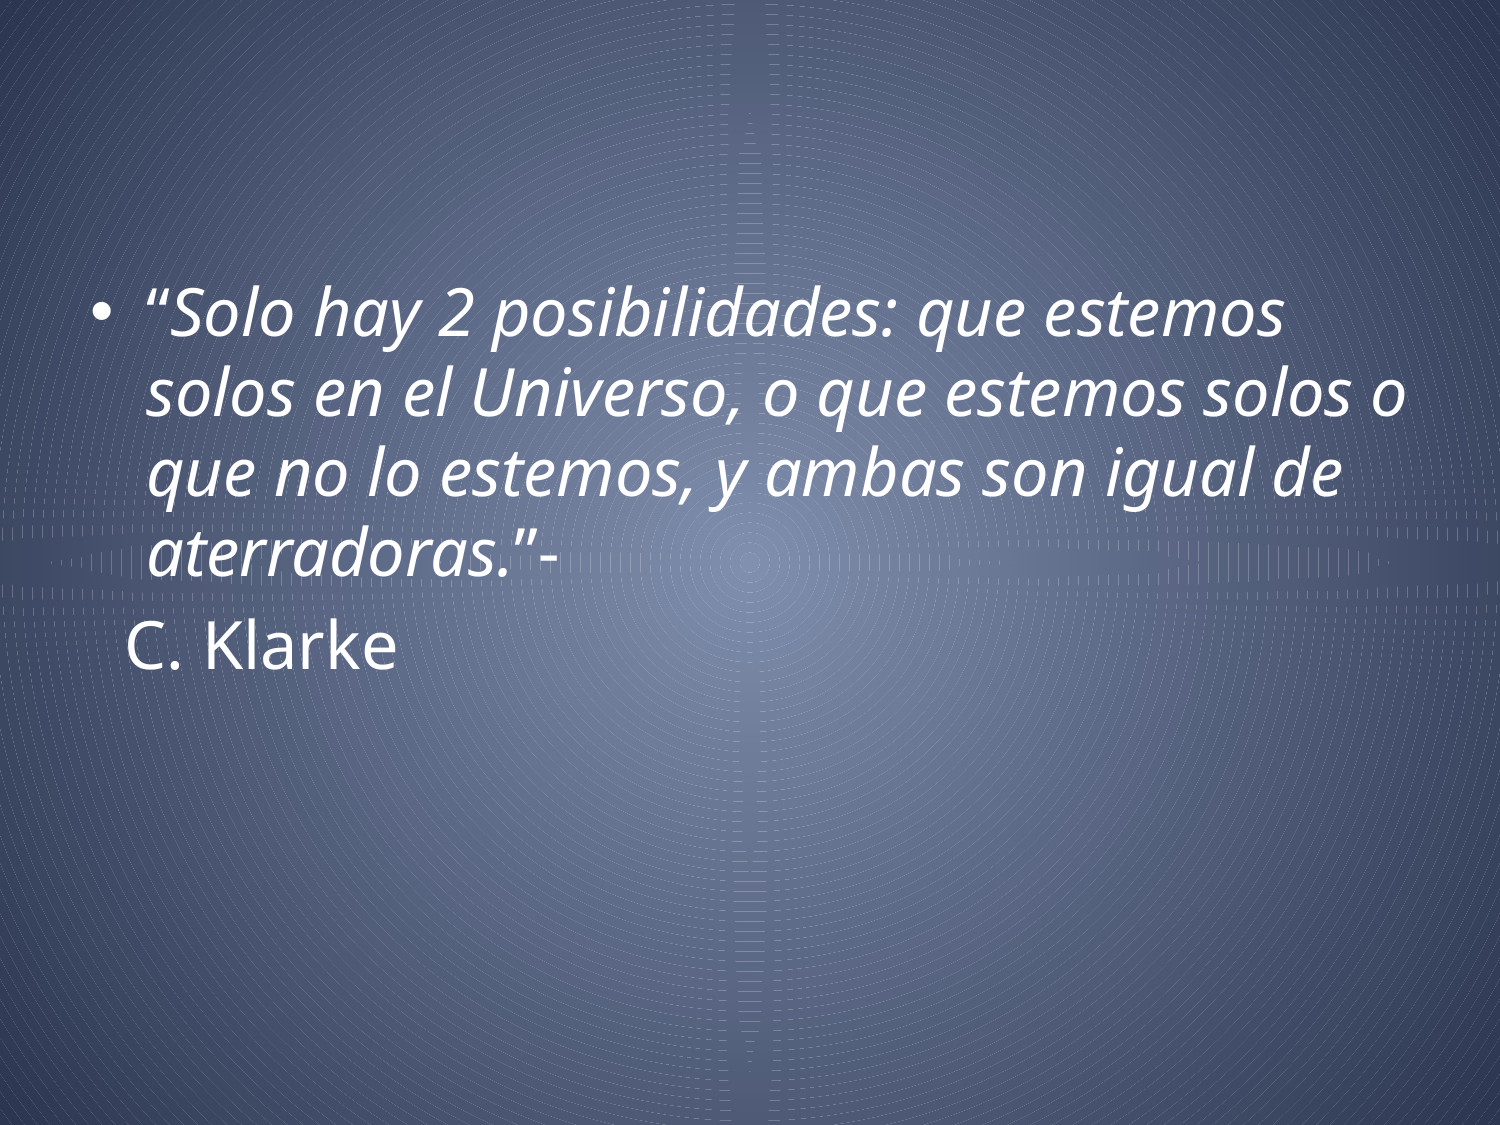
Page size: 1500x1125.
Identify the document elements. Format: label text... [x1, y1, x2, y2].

list “Solo hay 2 posibilidades: que estemos solos en el Universo, o que estemos solos o que no lo estemos, y ambas son igual de aterradoras.”- C. Klarke [74, 262, 1426, 1006]
